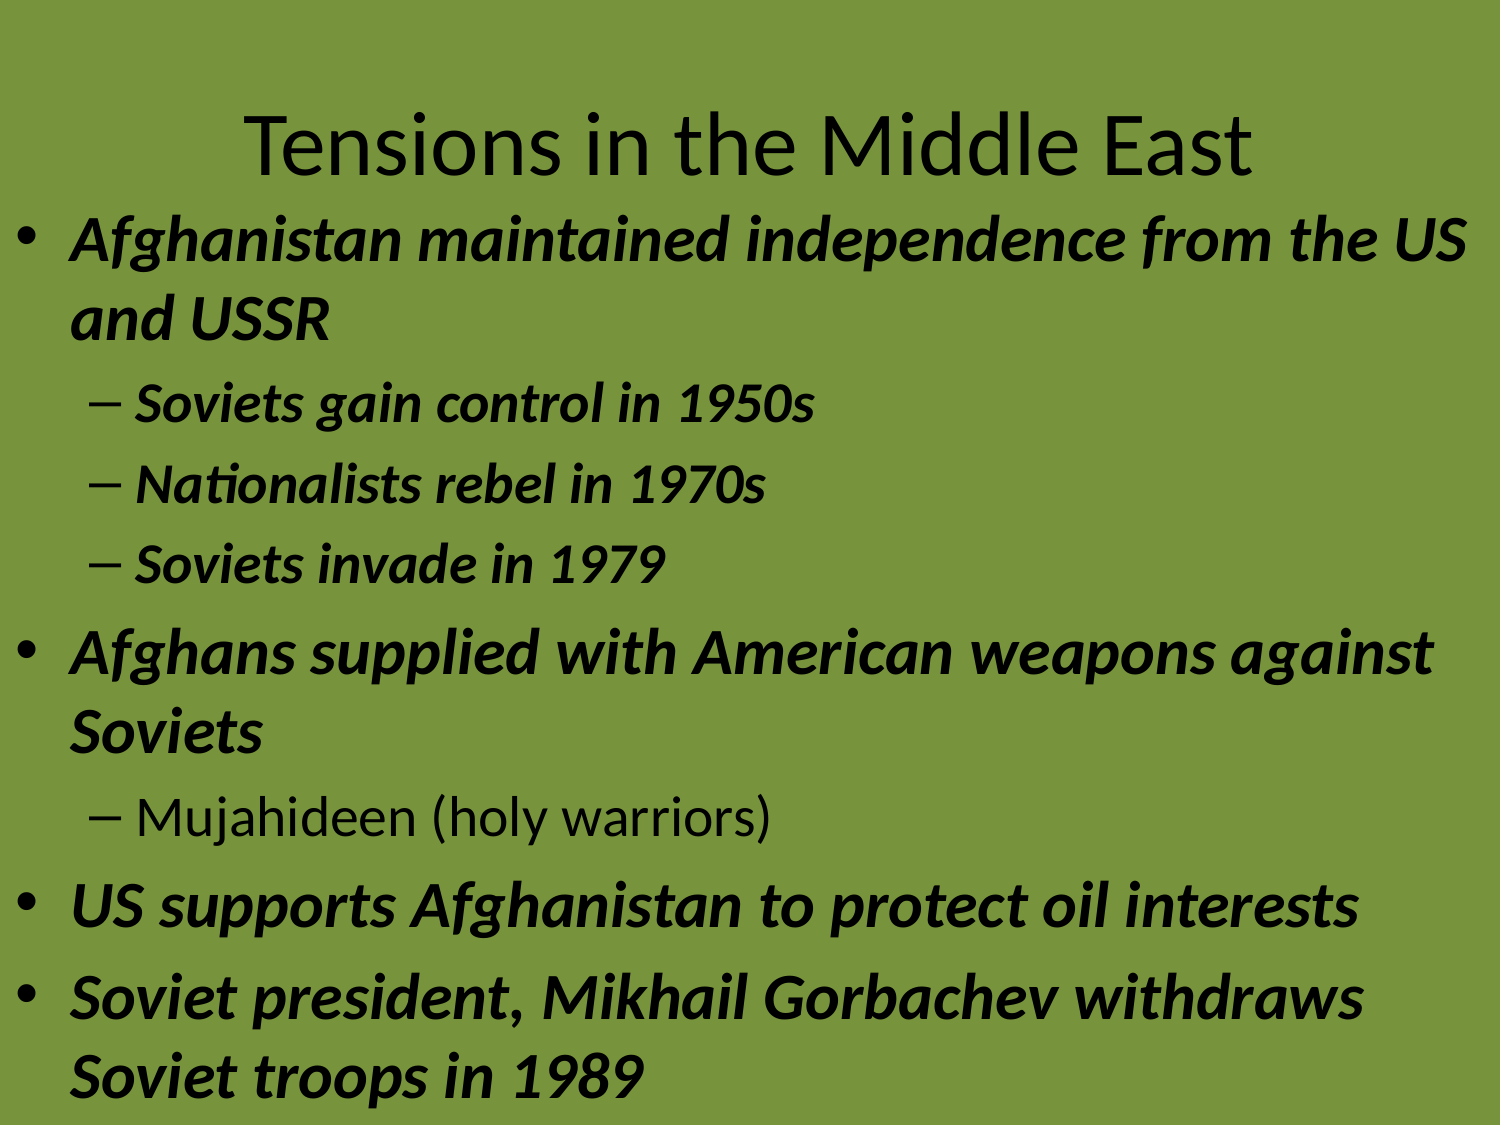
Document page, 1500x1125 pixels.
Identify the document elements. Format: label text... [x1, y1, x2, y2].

list Afghanistan maintained independence from the US and USSR Soviets gain control in 1950s Nationalists rebel in 1970s Soviets invade in 1979 Afghans supplied with American weapons against Soviets Mujahideen (holy warriors) US supports Afghanistan to protect oil interests Soviet president, Mikhail Gorbachev withdraws Soviet troops in 1989 [0, 187, 1500, 1125]
title Tensions in the Middle East [75, 45, 1425, 187]
